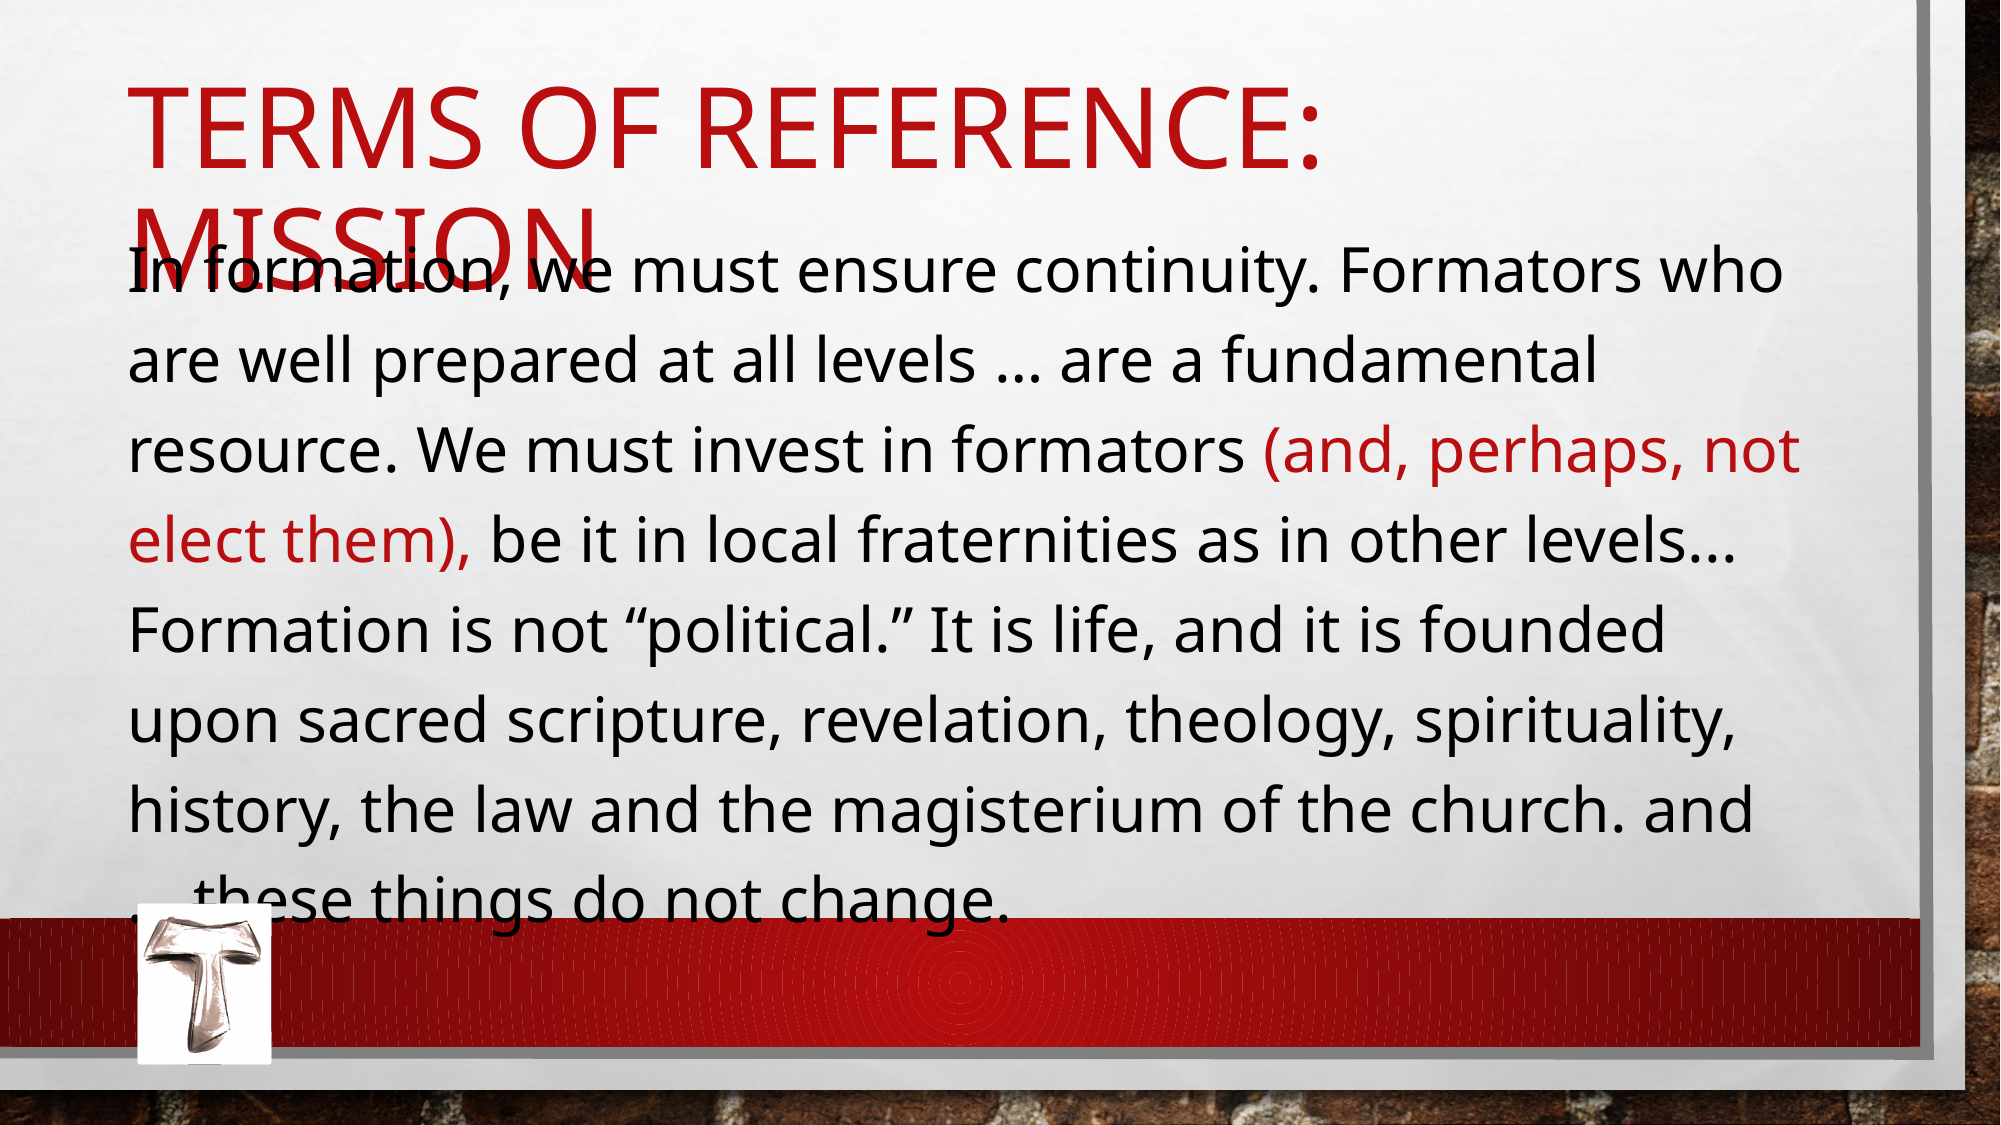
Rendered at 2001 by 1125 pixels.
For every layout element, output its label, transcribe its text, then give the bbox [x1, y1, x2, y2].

title Terms of Reference: Mission [112, 83, 1818, 268]
picture [0, 0, 2000, 1125]
list In formation, we must ensure continuity. Formators who are well prepared at all levels … are a fundamental resource. We must invest in formators (and, perhaps, not elect them), be it in local fraternities as in other levels... Formation is not “political.” It is life, and it is founded upon sacred scripture, revelation, theology, spirituality, history, the law and the magisterium of the church. and … these things do not change. [112, 268, 1818, 882]
